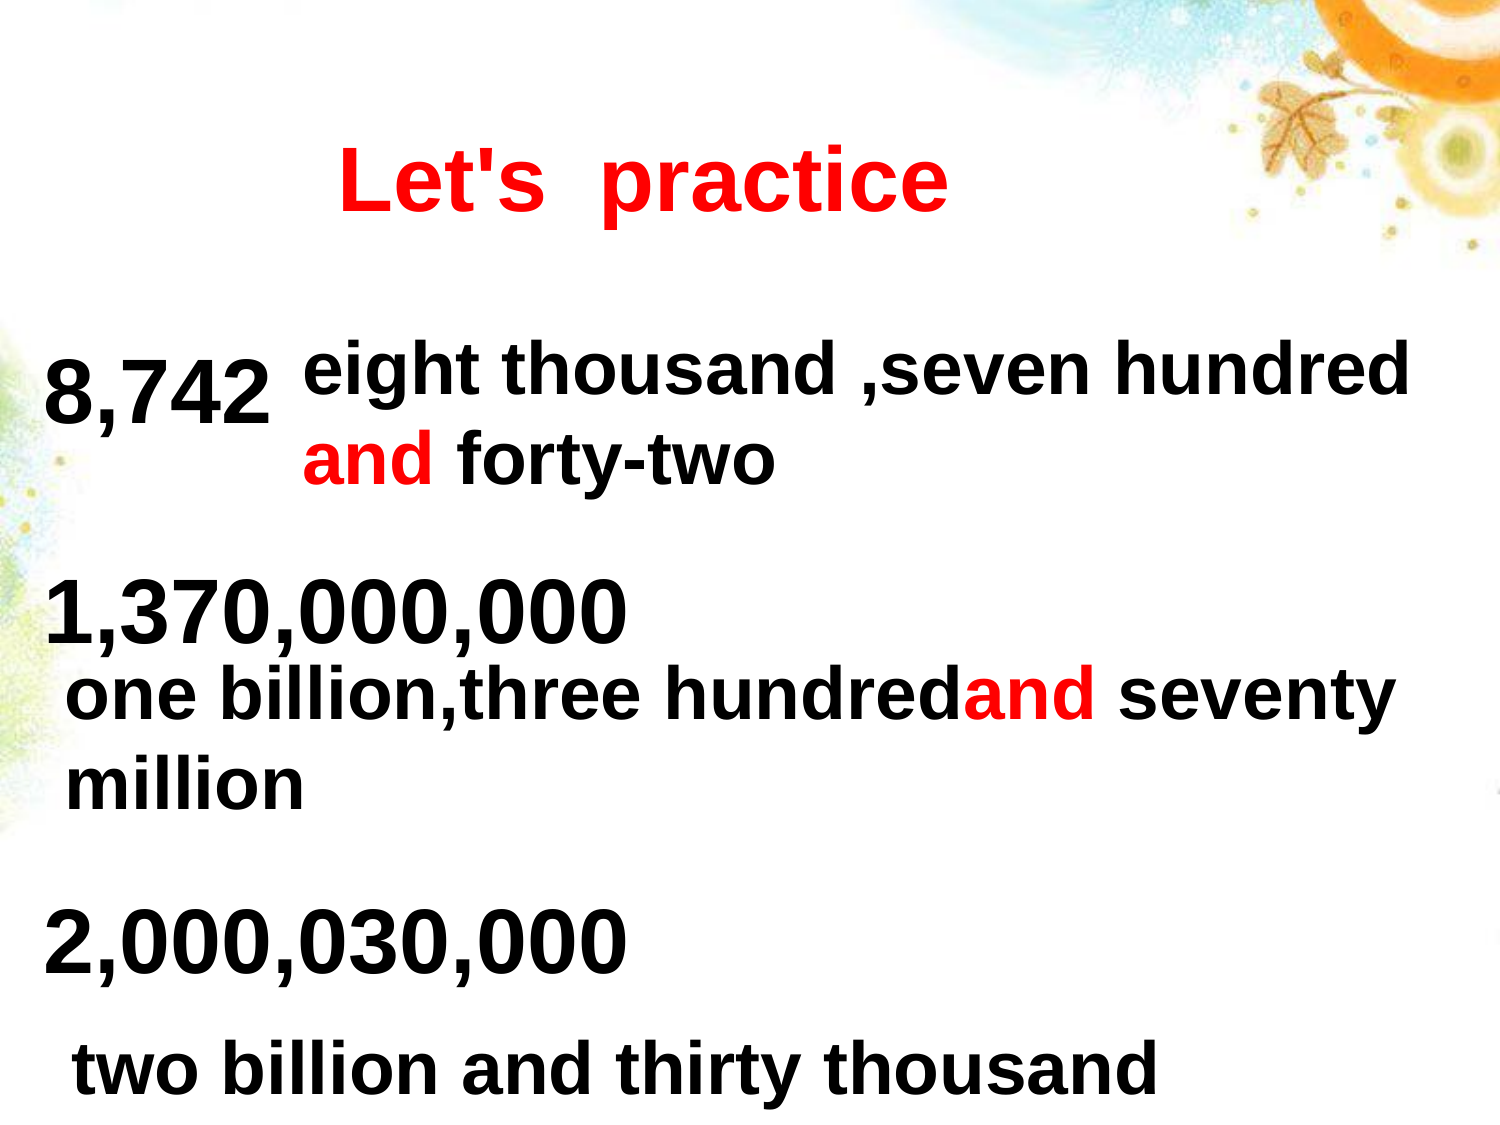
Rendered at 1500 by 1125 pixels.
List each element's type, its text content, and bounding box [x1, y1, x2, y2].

text_box 8,742 1,370,000,000 2,000,030,000 [28, 324, 645, 1000]
text_box two billion and thirty thousand [56, 1012, 1177, 1118]
text_box Let's practice [312, 112, 1375, 238]
text_box eight thousand ,seven hundred and forty-two [287, 312, 1500, 508]
picture [0, 0, 1500, 1125]
text_box one billion,three hundredand seventy million [49, 637, 1473, 833]
